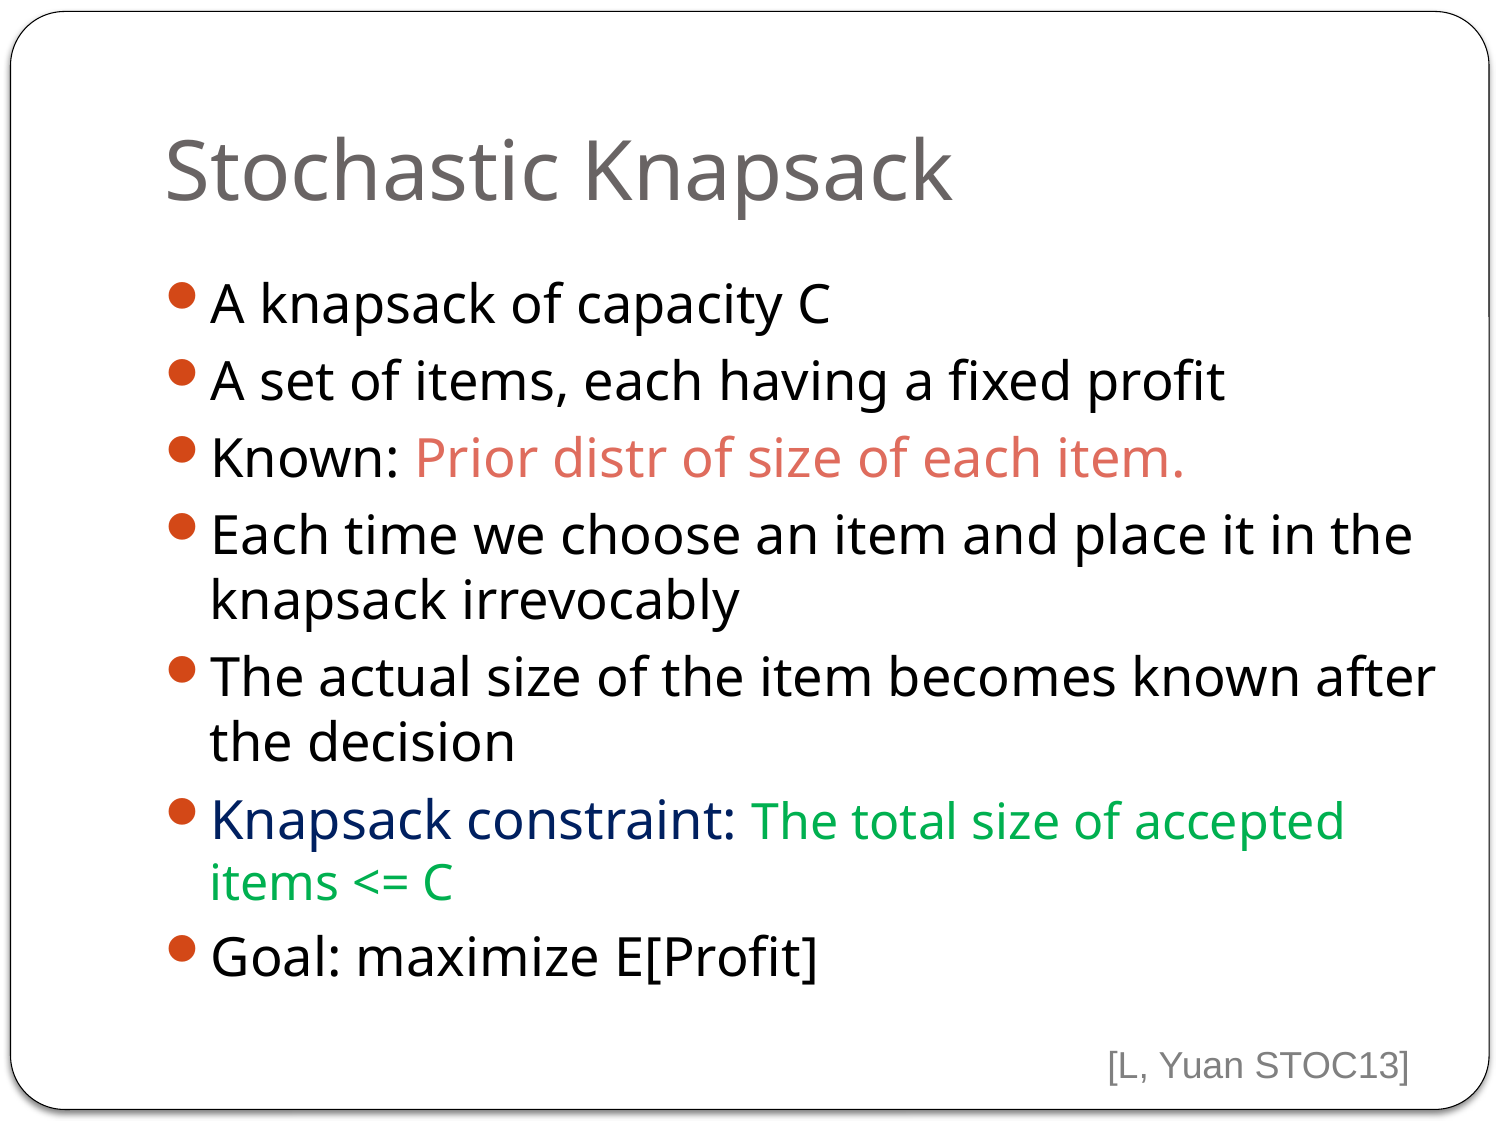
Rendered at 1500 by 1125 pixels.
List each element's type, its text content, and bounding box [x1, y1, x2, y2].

text_box [L, Yuan STOC13] [1092, 1033, 1483, 1094]
title Stochastic Knapsack [150, 45, 1425, 233]
list A knapsack of capacity C A set of items, each having a fixed profit Known: Prior distr of size of each item. Each time we choose an item and place it in the knapsack irrevocably The actual size of the item becomes known after the decision Knapsack constraint: The total size of accepted items <= C Goal: maximize E[Profit] [150, 261, 1459, 1012]
